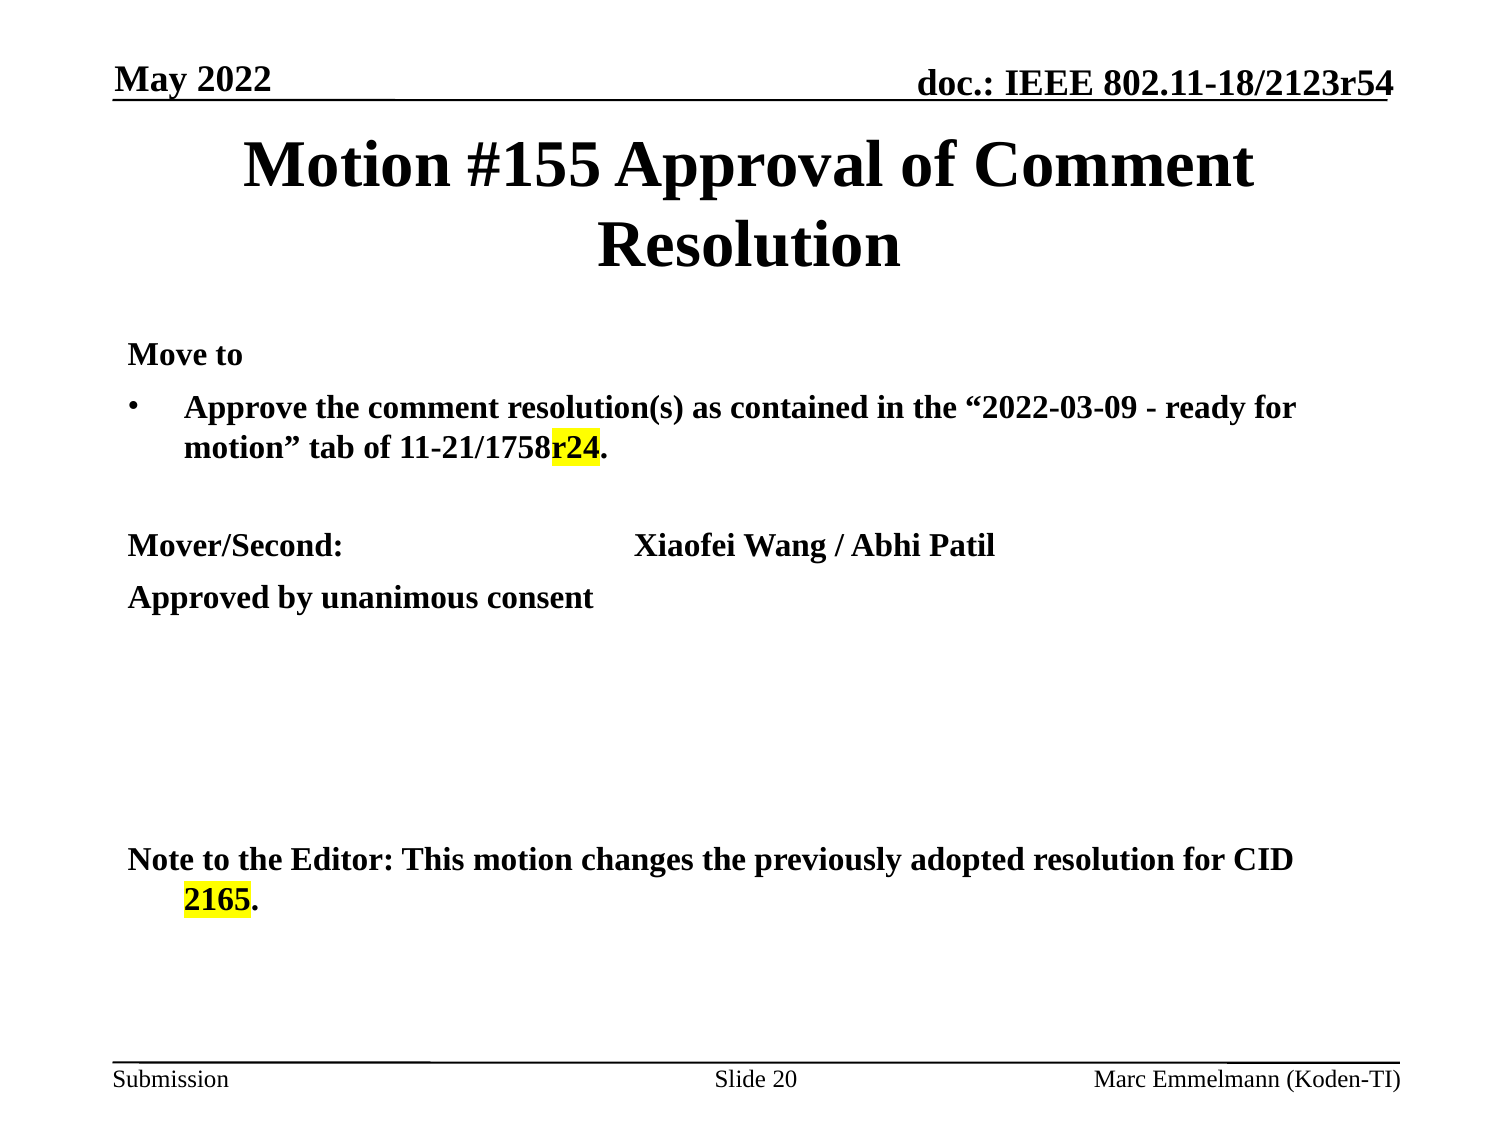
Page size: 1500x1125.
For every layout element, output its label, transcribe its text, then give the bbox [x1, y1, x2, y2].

footer Marc Emmelmann (Koden-TI) [878, 1061, 1402, 1093]
list Move to Approve the comment resolution(s) as contained in the “2022-03-09 - ready for motion” tab of 11-21/1758r24. Mover/Second: Xiaofei Wang / Abhi Patil Approved by unanimous consent Note to the Editor: This motion changes the previously adopted resolution for CID 2165. [112, 324, 1388, 1000]
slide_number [114, 54, 423, 100]
slide_number Slide 20 [712, 1061, 800, 1123]
title Motion #155 Approval of Comment Resolution [112, 112, 1388, 288]
